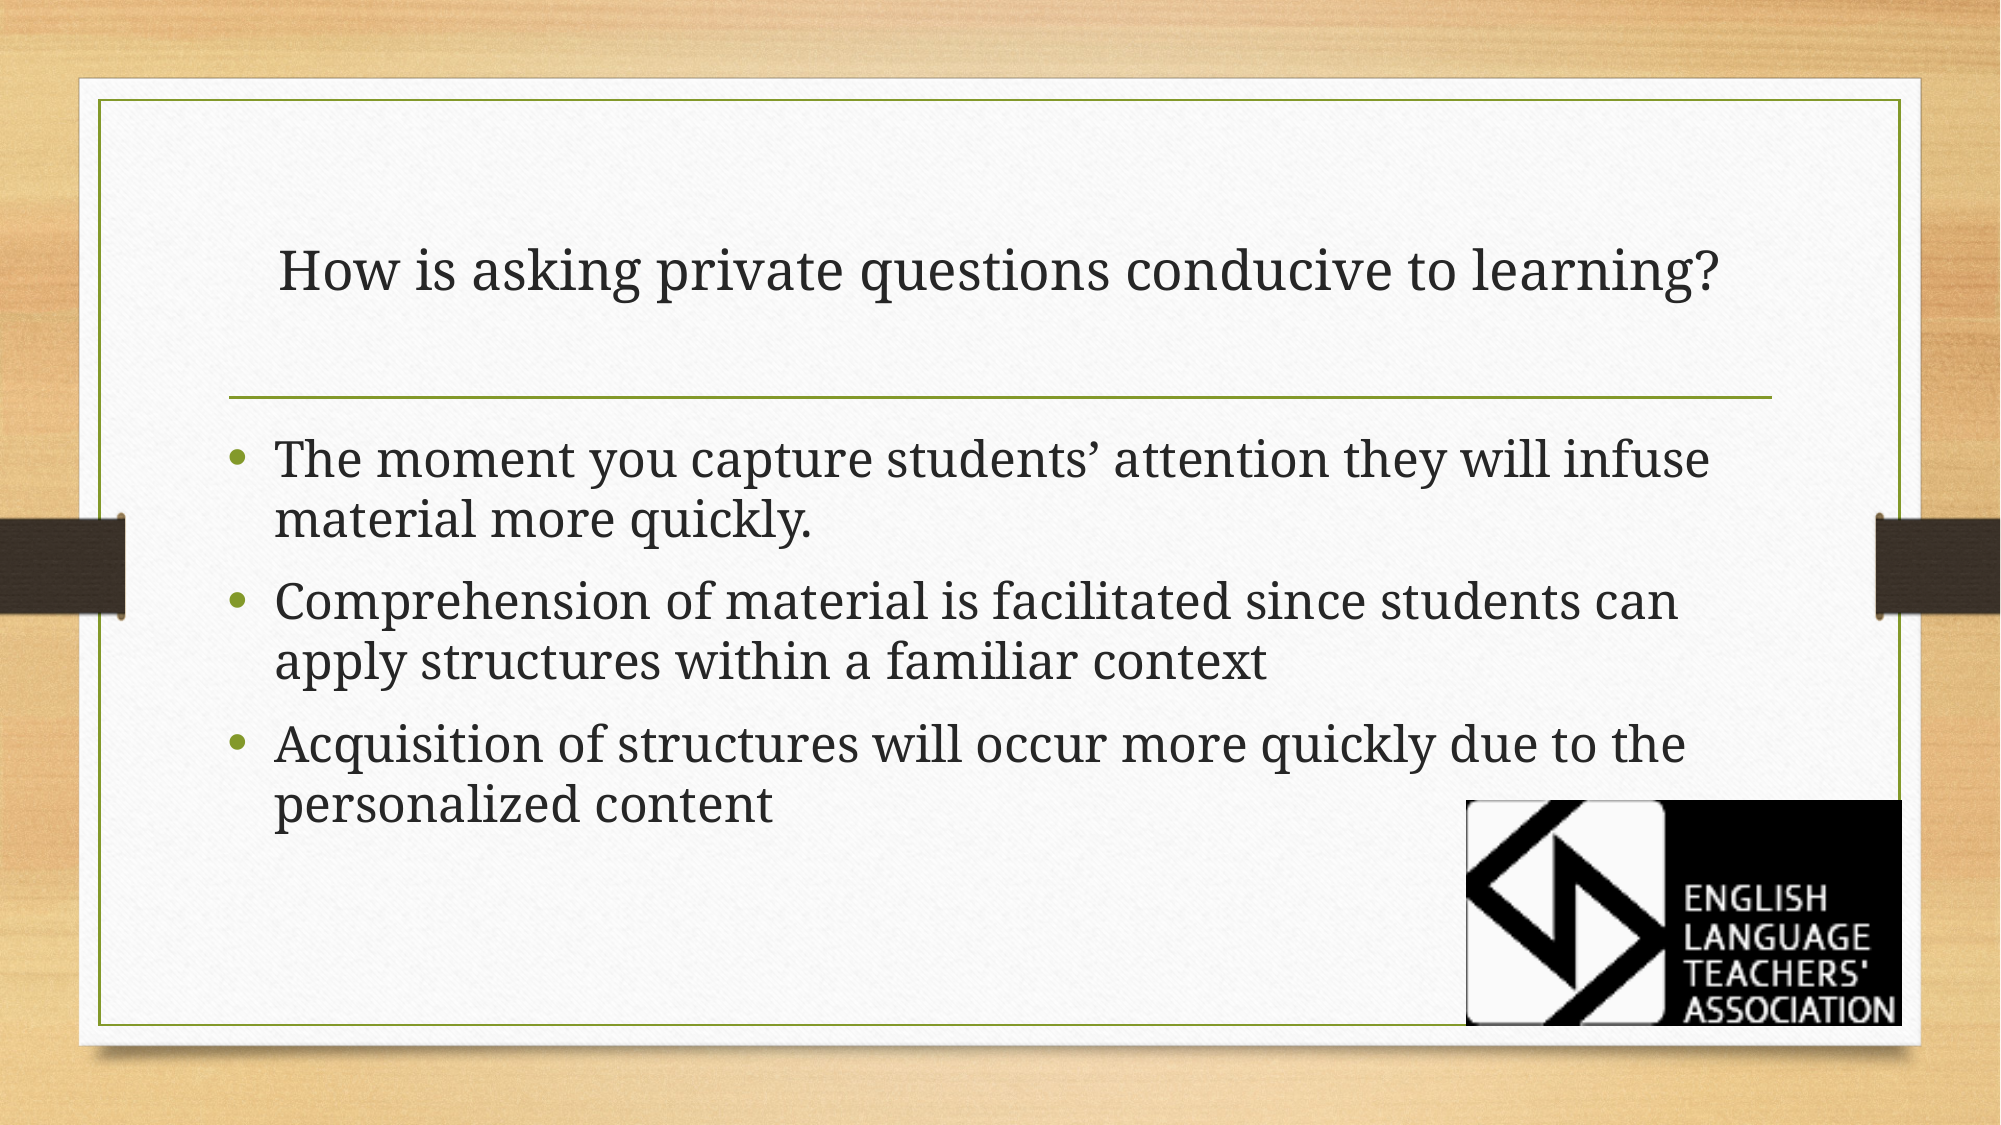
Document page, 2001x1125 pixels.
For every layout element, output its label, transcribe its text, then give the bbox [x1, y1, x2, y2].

list The moment you capture students’ attention they will infuse material more quickly. Comprehension of material is facilitated since students can apply structures within a familiar context Acquisition of structures will occur more quickly due to the personalized content [212, 419, 1788, 964]
picture [0, 0, 2001, 1125]
title How is asking private questions conducive to learning? [212, 161, 1788, 375]
